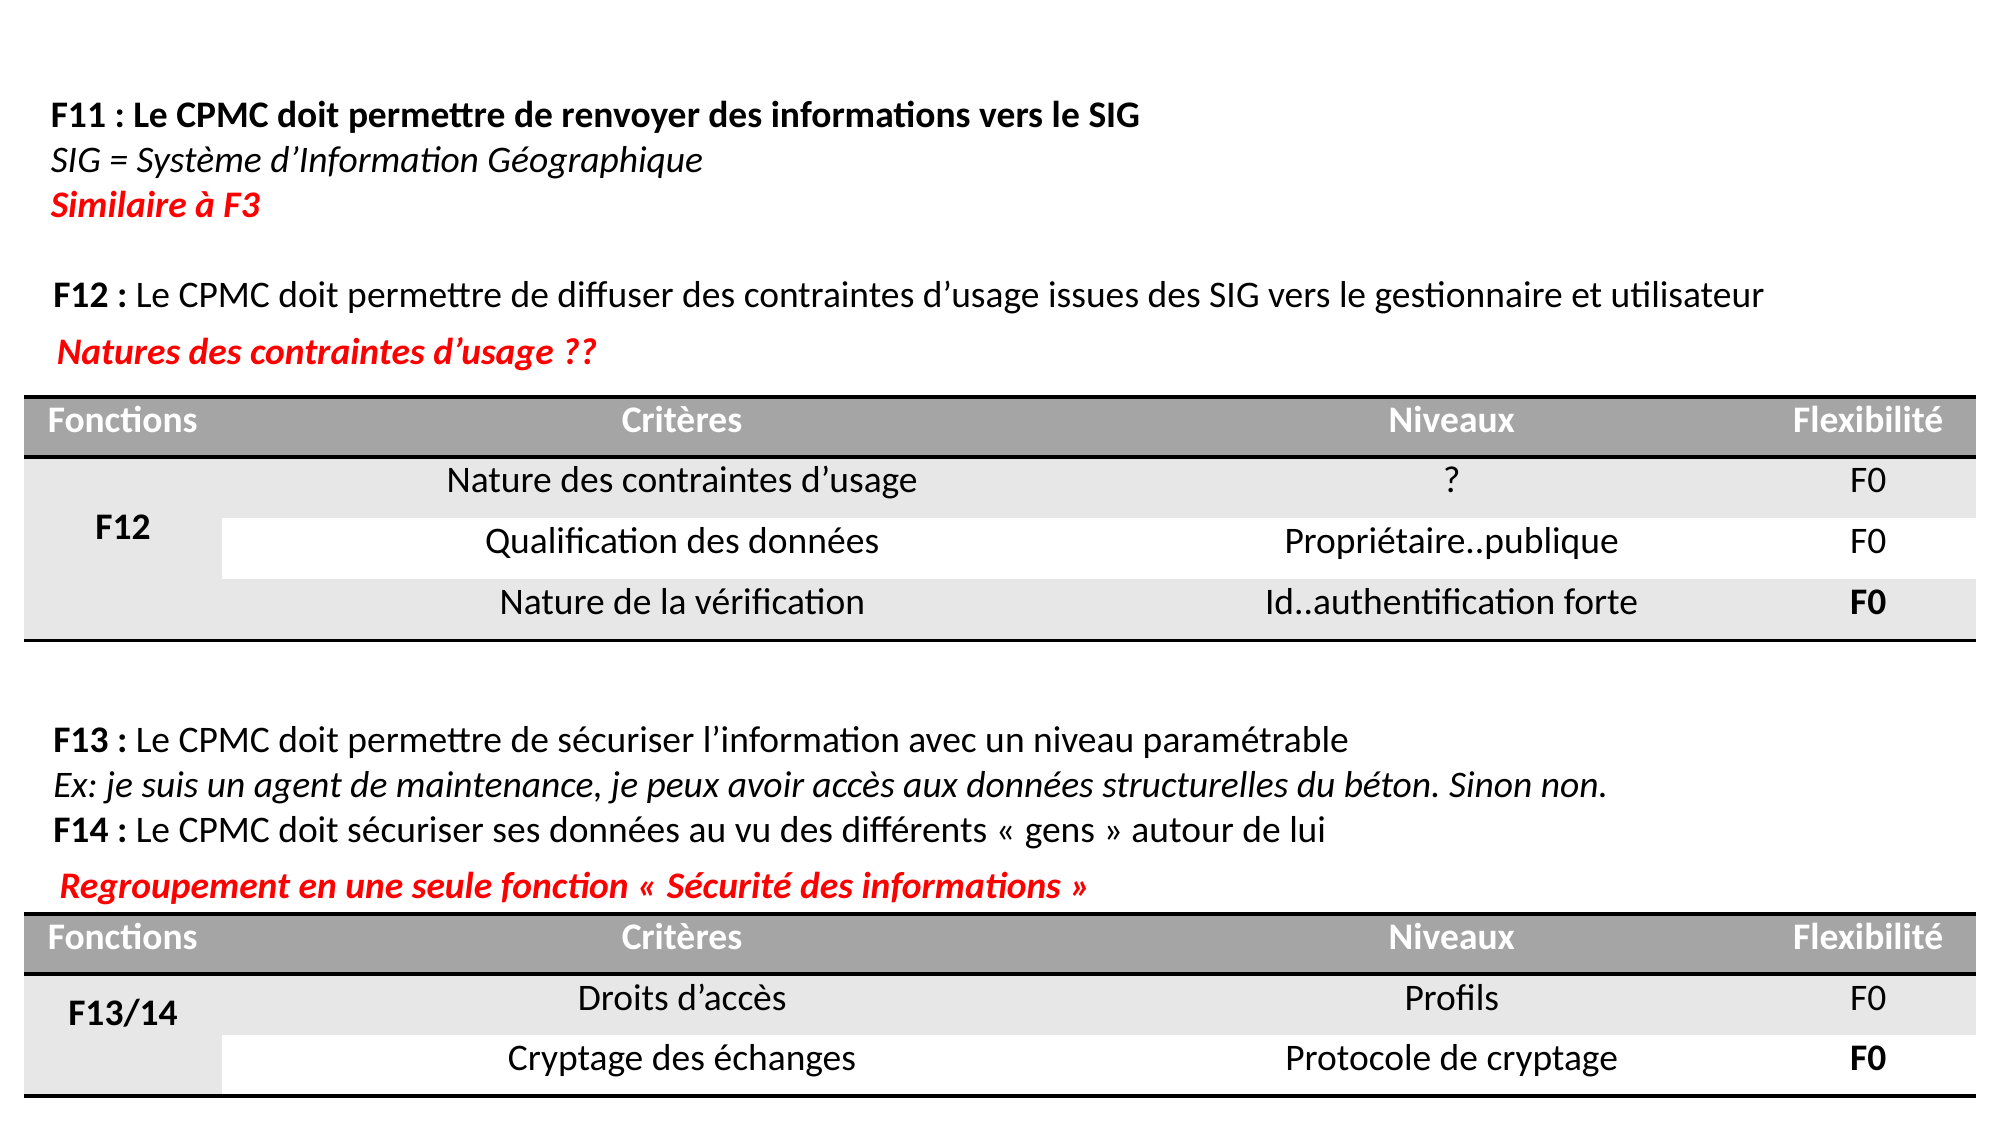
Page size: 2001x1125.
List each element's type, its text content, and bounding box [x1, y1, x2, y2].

table_cell Profils [1143, 976, 1761, 1035]
table_header Niveaux [1143, 399, 1761, 455]
text_box Natures des contraintes d’usage ?? [42, 319, 613, 380]
table_cell F0 [1761, 518, 1976, 579]
table_cell Id..authentification forte [1143, 579, 1761, 639]
table_cell Propriétaire..publique [1143, 518, 1761, 579]
text_box Regroupement en une seule fonction « Sécurité des informations » [44, 853, 1106, 914]
text_box Similaire à F3 [36, 172, 275, 233]
text_box F13 : Le CPMC doit permettre de sécuriser l’information avec un niveau paramétrable Ex: je suis un agent de maintenance, je peux avoir accès aux données structurelles du béton. Sinon non. F14 : Le CPMC doit sécuriser ses données au vu des différents « gens » autour de lui [38, 707, 1947, 858]
table_cell Qualification des données [222, 518, 1143, 579]
table_cell Protocole de cryptage [1143, 1035, 1761, 1094]
table_cell Droits d’accès [222, 976, 1143, 1035]
table_header Fonctions [24, 399, 222, 455]
table_cell ? [1143, 459, 1761, 518]
table_header Critères [222, 399, 1143, 455]
table_header Critères [222, 916, 1143, 972]
table_cell F12 [24, 459, 222, 639]
table_cell F0 [1761, 459, 1976, 518]
table_cell Cryptage des échanges [222, 1035, 1143, 1094]
table_cell F0 [1761, 1035, 1976, 1094]
table_cell F0 [1761, 579, 1976, 639]
text_box F12 : Le CPMC doit permettre de diffuser des contraintes d’usage issues des SIG vers le gestionnaire et utilisateur [38, 262, 1894, 323]
table_header Flexibilité [1761, 916, 1976, 972]
table_header Niveaux [1143, 916, 1761, 972]
table_cell F13/14 [24, 976, 222, 1094]
table_header Flexibilité [1761, 399, 1976, 455]
table_cell F0 [1761, 976, 1976, 1035]
table_header Fonctions [24, 916, 222, 972]
text_box F11 : Le CPMC doit permettre de renvoyer des informations vers le SIG SIG = Système d’Information Géographique [36, 82, 1988, 188]
table_cell Nature des contraintes d’usage [222, 459, 1143, 518]
table_cell Nature de la vérification [222, 579, 1143, 639]
